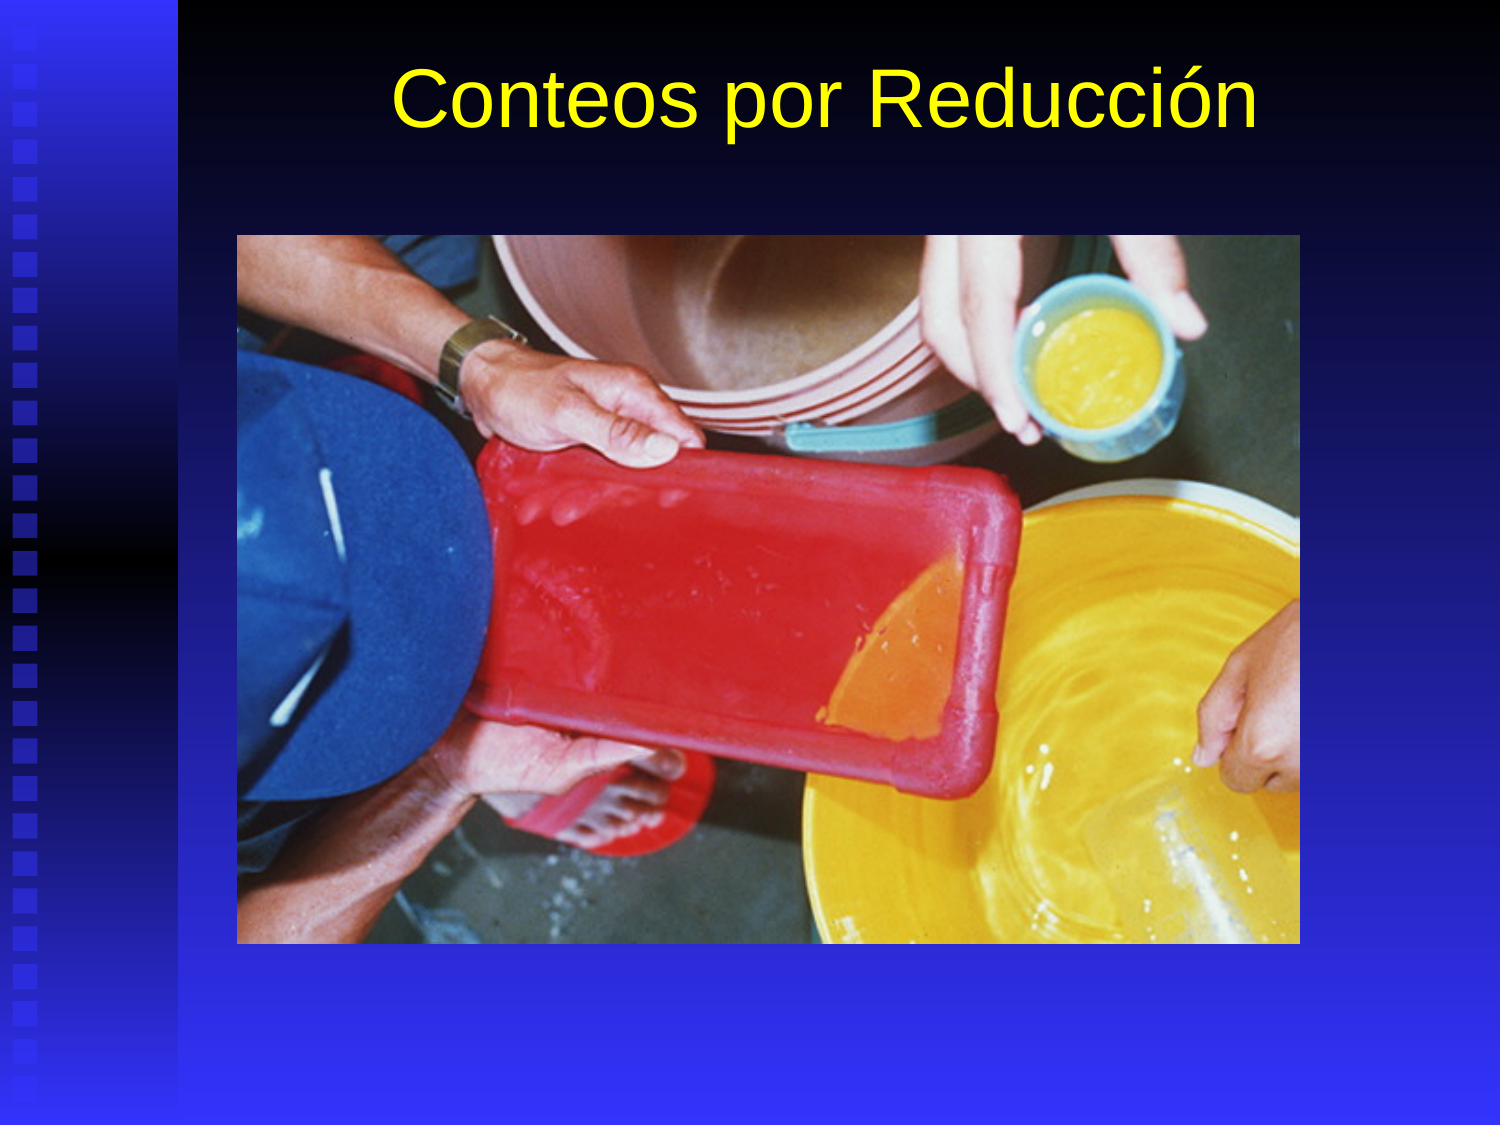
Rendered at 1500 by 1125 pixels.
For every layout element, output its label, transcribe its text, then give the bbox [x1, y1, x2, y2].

picture [237, 235, 1301, 944]
title Conteos por Reducción [187, 0, 1463, 188]
